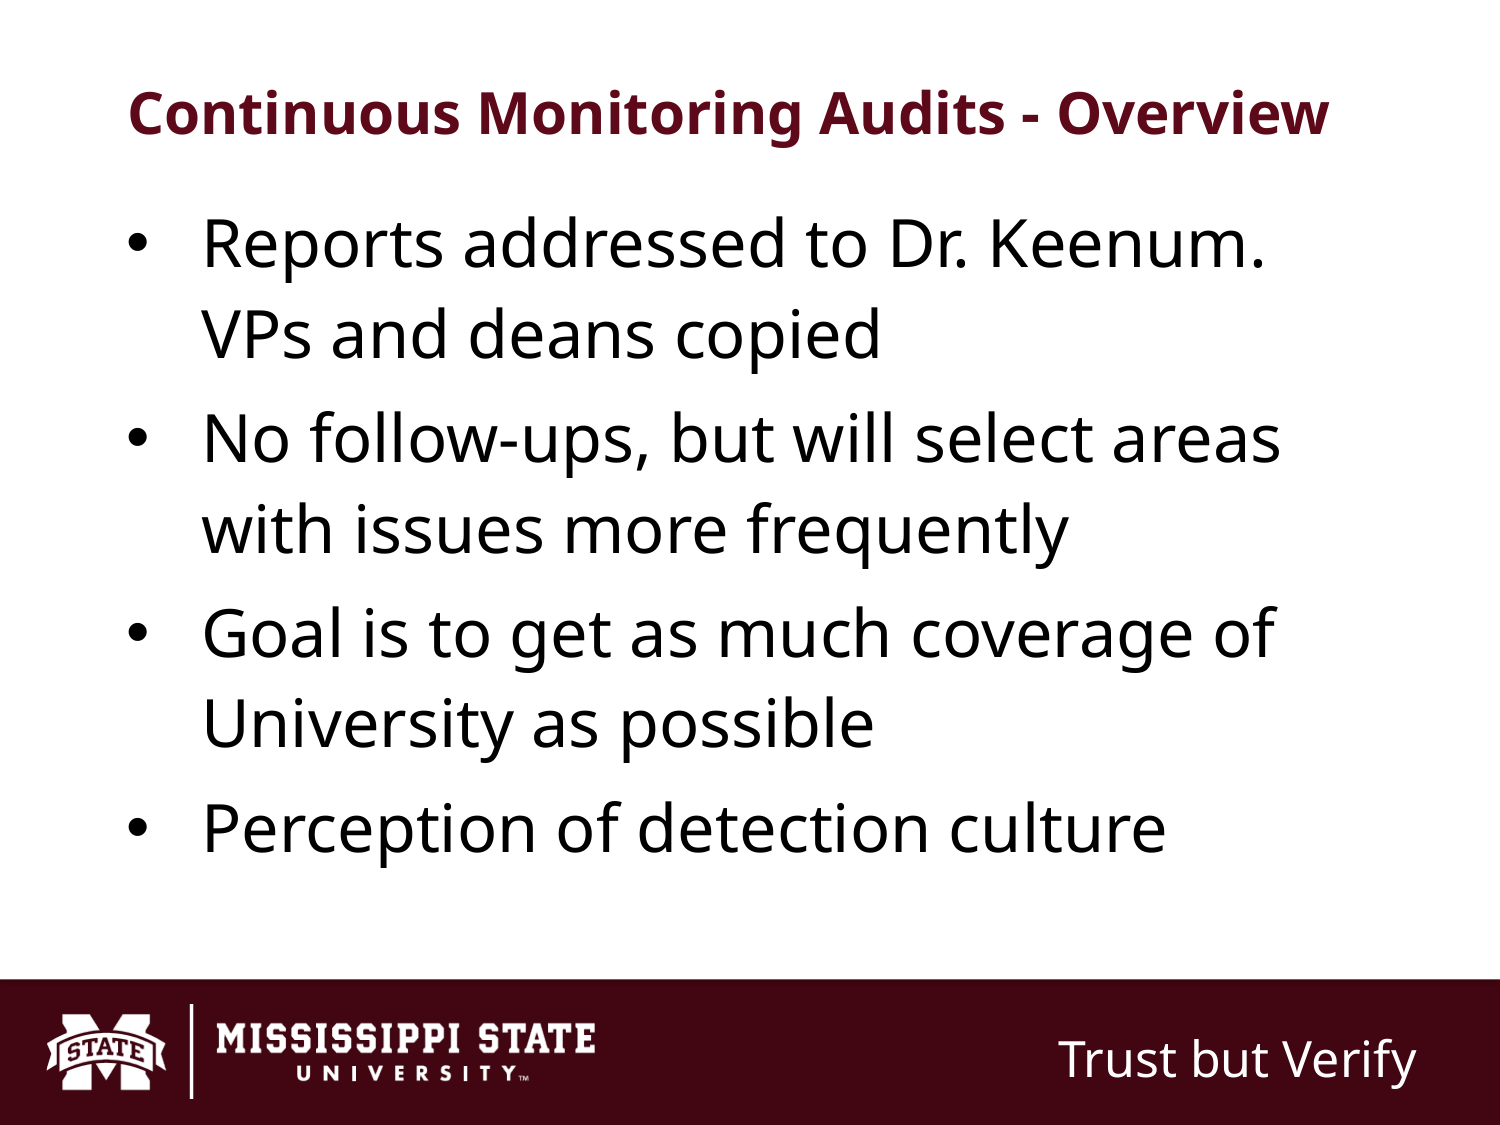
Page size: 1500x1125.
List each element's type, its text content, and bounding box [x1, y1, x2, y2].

title Continuous Monitoring Audits - Overview [112, 0, 1388, 188]
subtitle Reports addressed to Dr. Keenum. VPs and deans copied No follow-ups, but will select areas with issues more frequently Goal is to get as much coverage of University as possible Perception of detection culture [110, 188, 1388, 958]
